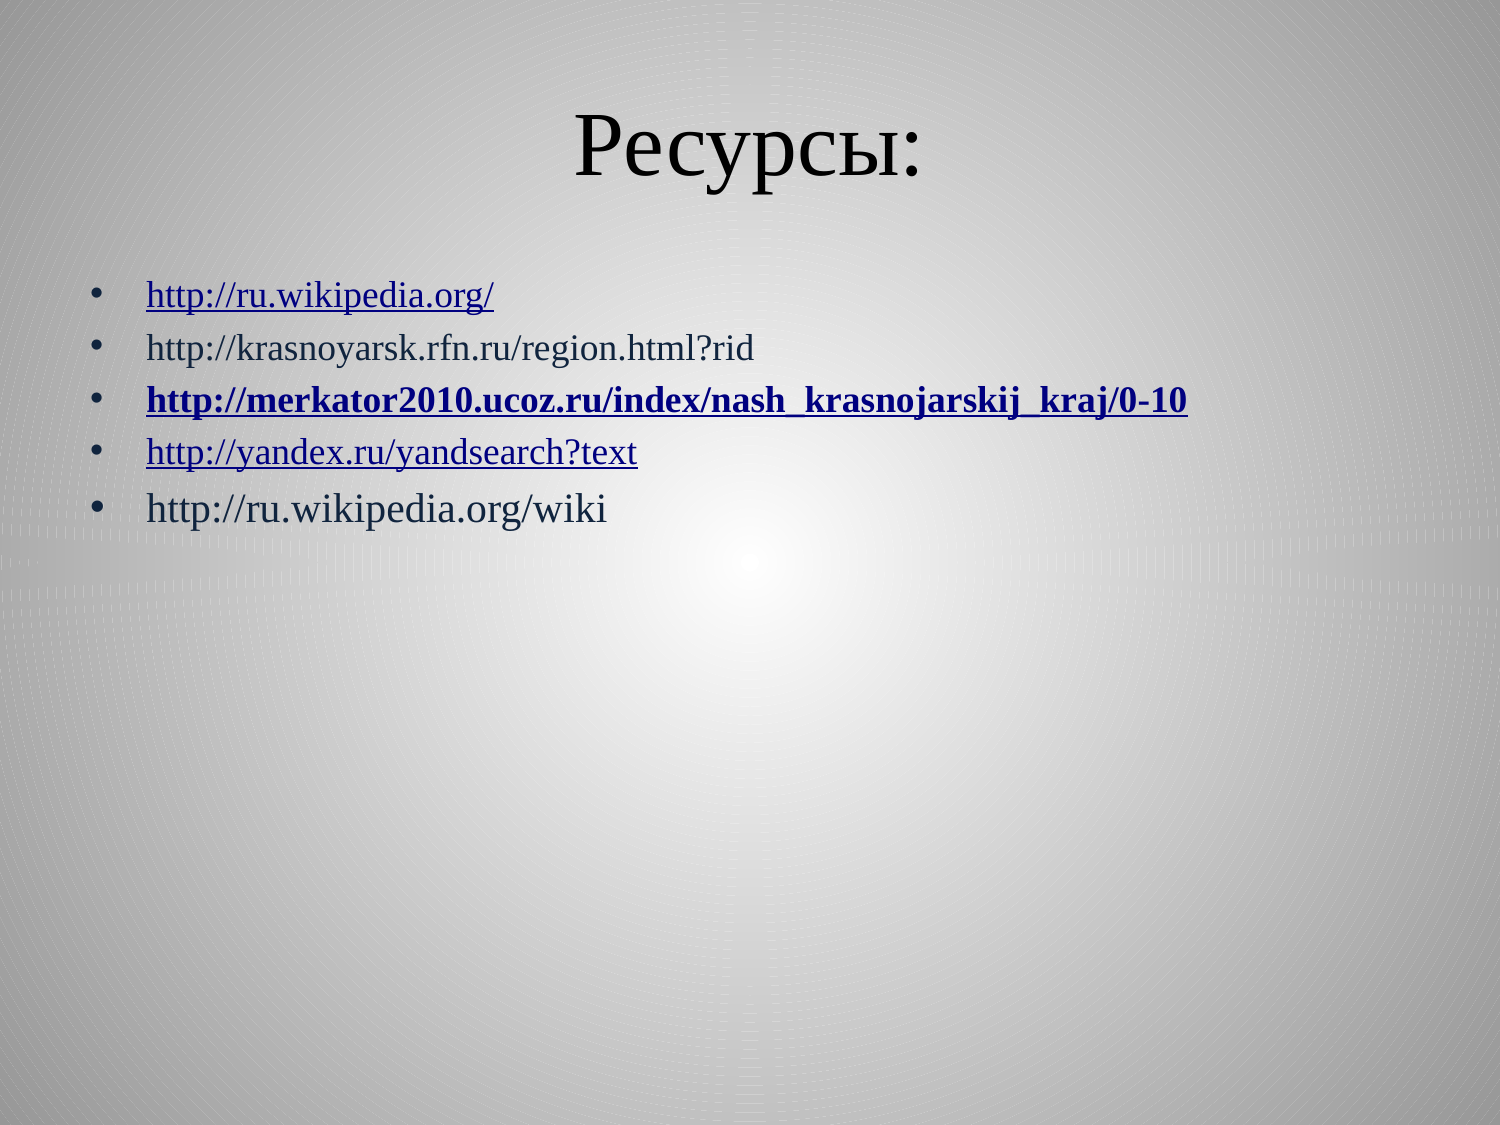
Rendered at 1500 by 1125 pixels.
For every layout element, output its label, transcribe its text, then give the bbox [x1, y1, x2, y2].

title Ресурсы: [75, 45, 1425, 233]
list http://ru.wikipedia.org/ http://krasnoyarsk.rfn.ru/region.html?rid http://merkator2010.ucoz.ru/index/nash_krasnojarskij_kraj/0-10 http://yandex.ru/yandsearch?text http://ru.wikipedia.org/wiki [75, 262, 1425, 1005]
